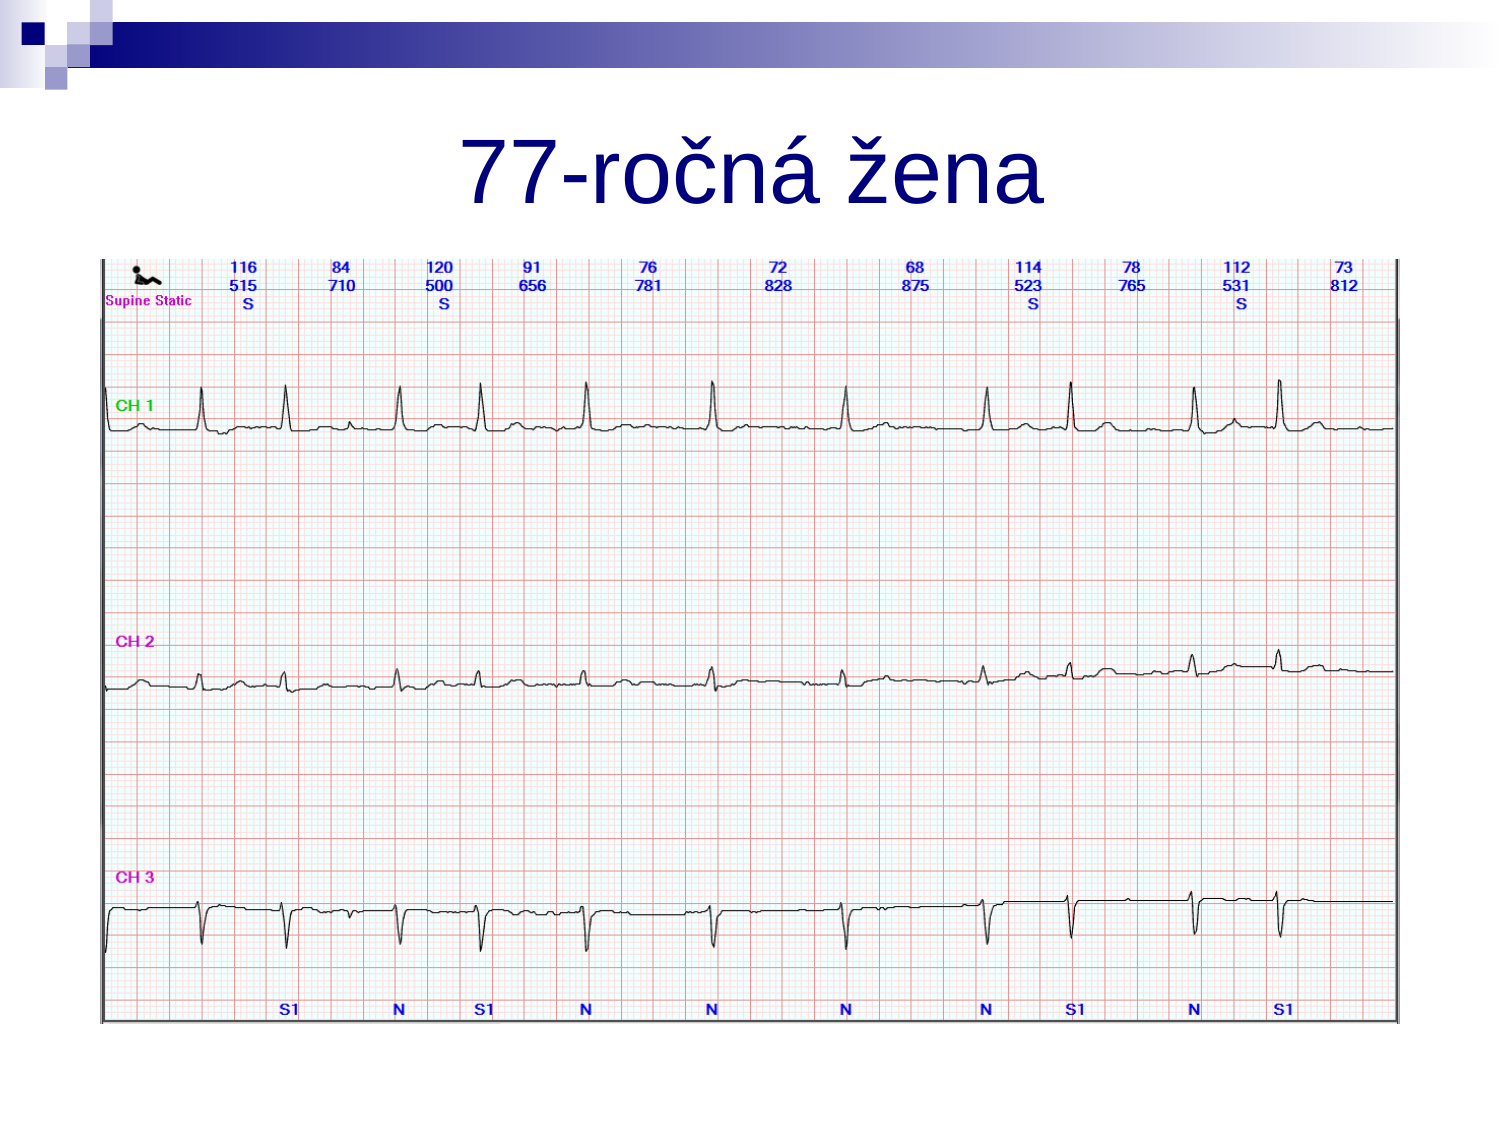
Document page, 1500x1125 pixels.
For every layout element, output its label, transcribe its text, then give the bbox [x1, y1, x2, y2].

title 77-ročná žena [76, 89, 1427, 244]
picture [100, 258, 1400, 1024]
